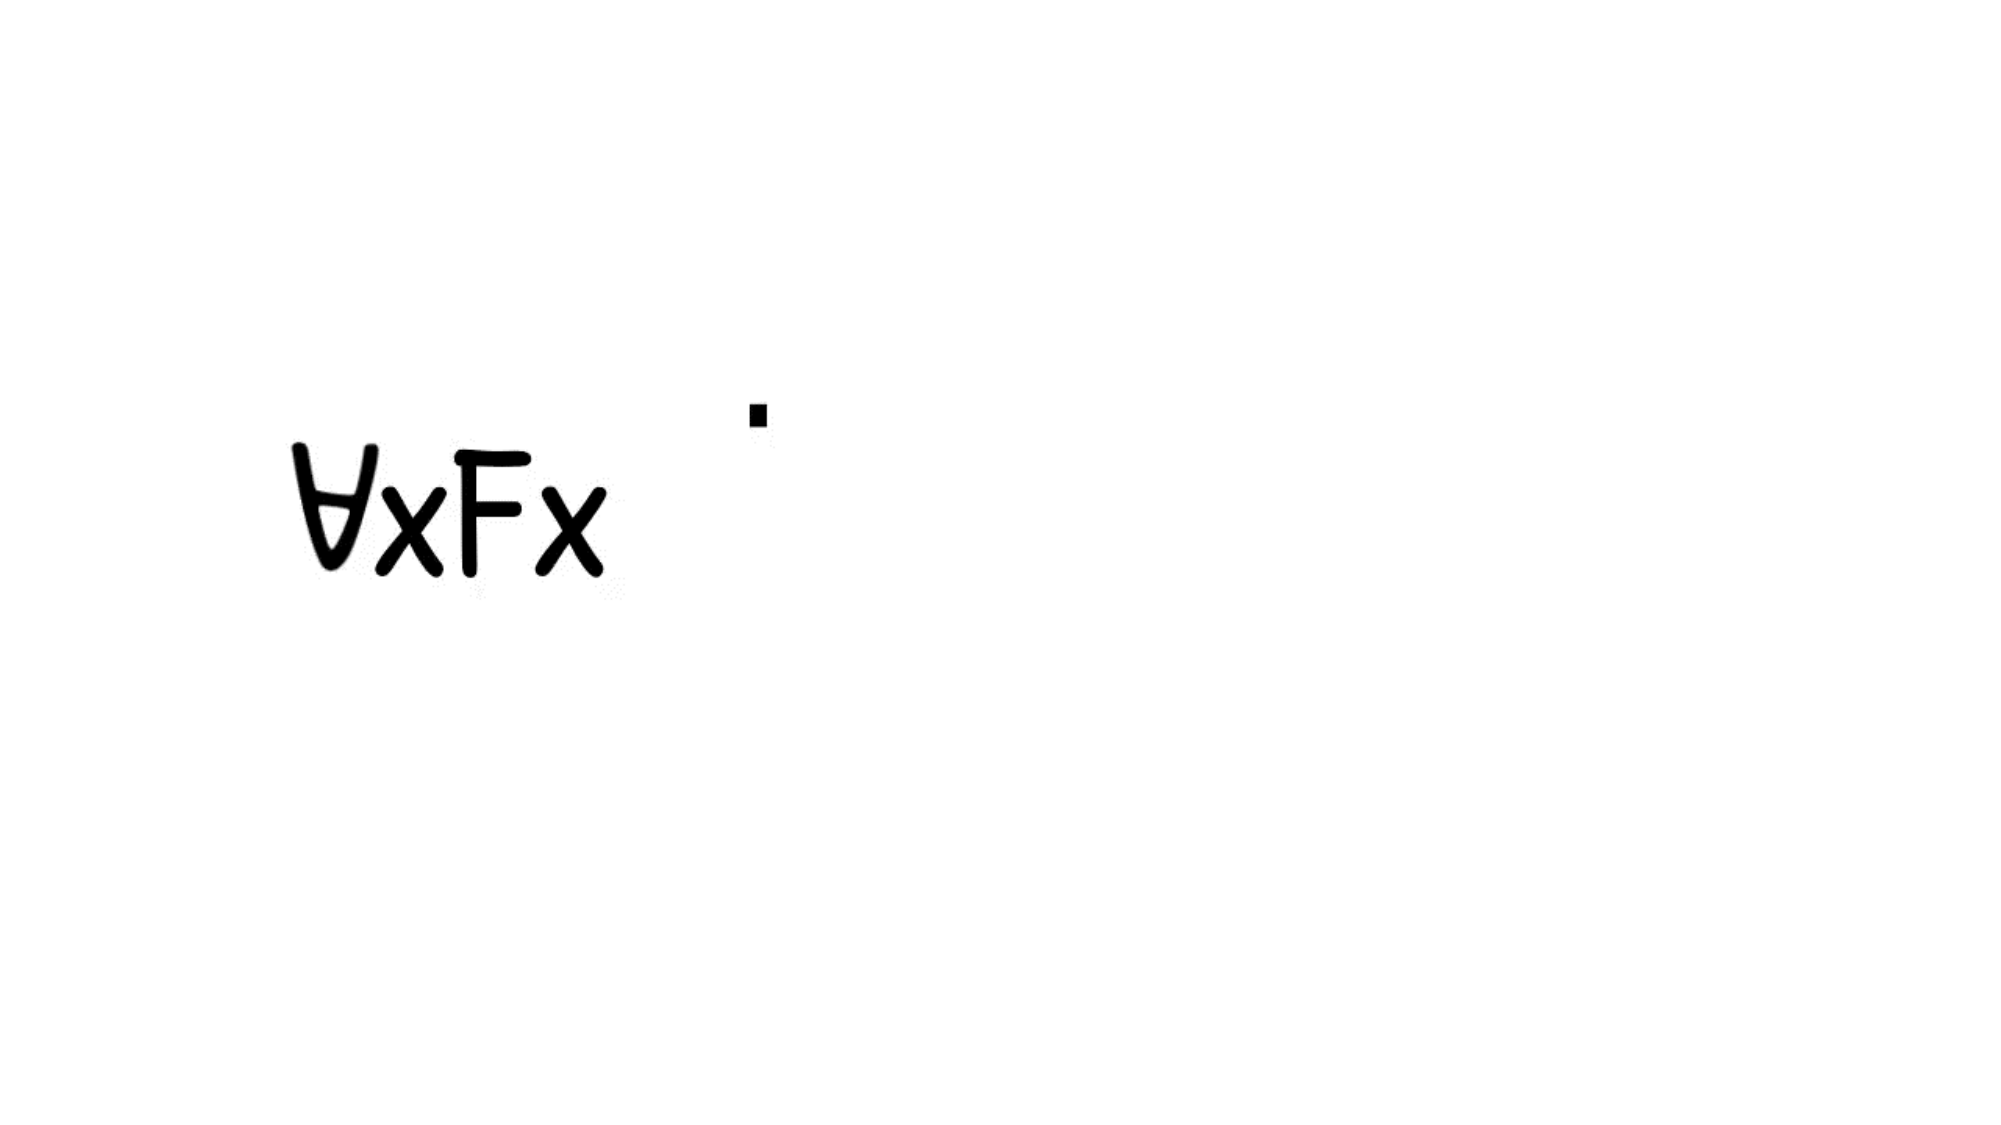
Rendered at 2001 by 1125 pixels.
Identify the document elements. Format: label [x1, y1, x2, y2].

text_box [0, 0, 2000, 1125]
